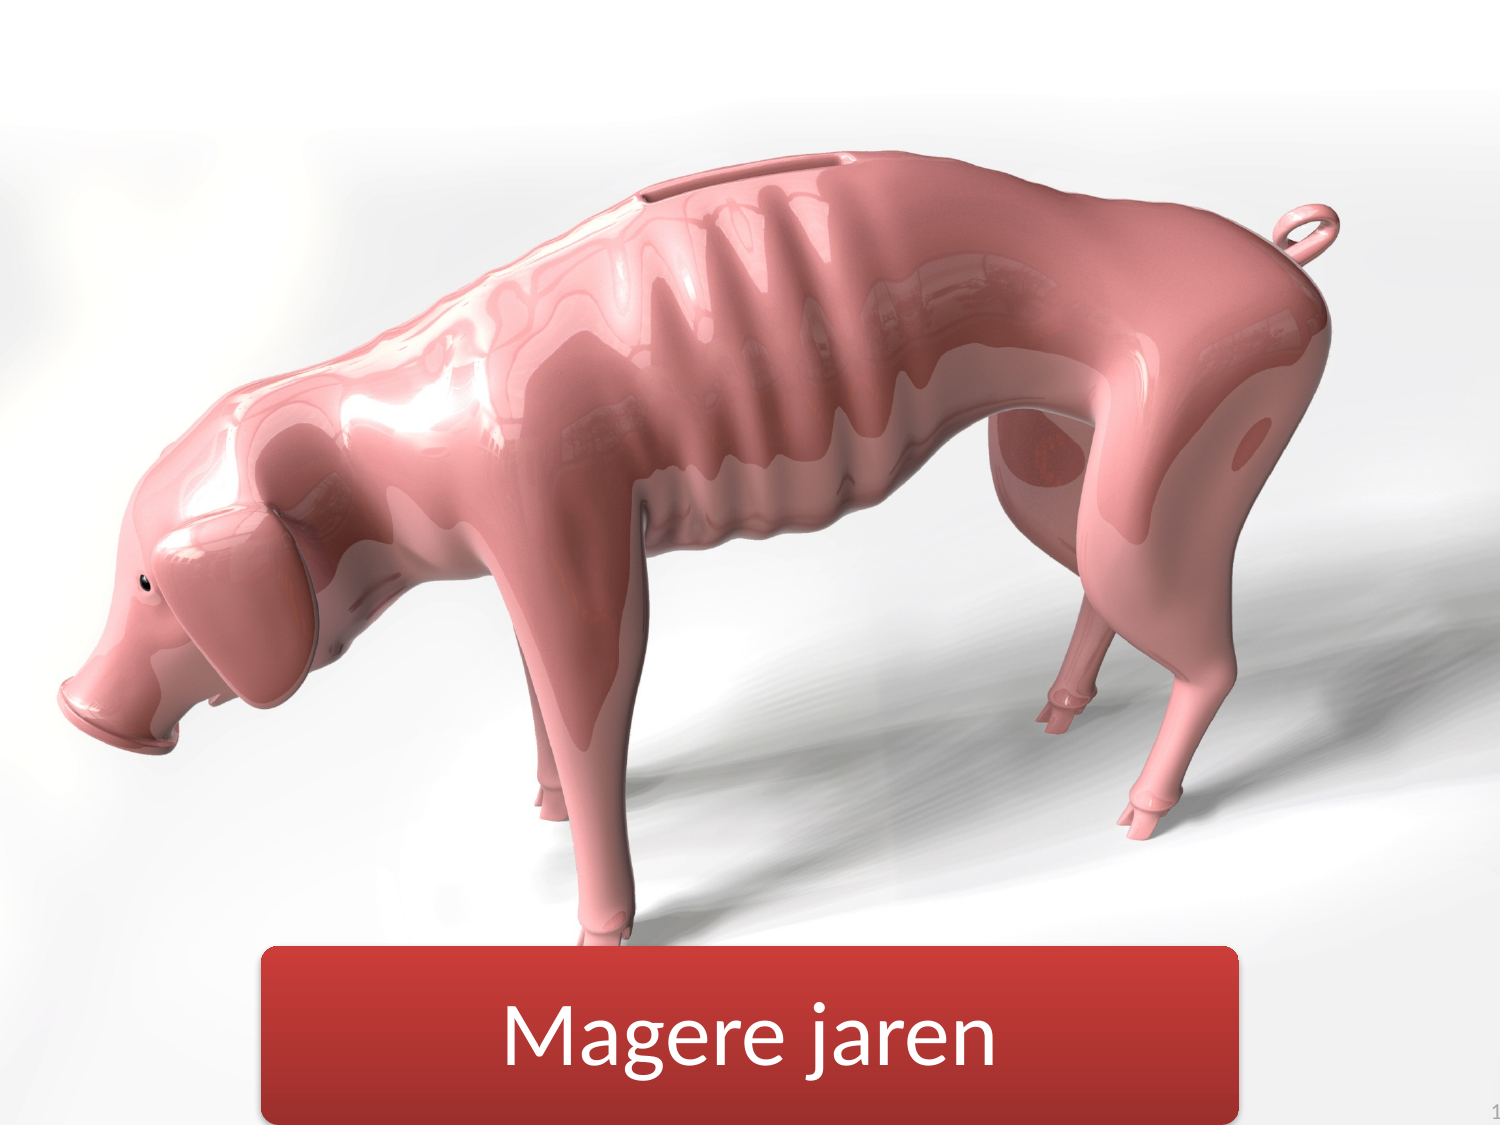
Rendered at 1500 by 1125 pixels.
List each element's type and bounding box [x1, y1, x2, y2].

text_box [260, 945, 1240, 1125]
picture [0, 0, 1500, 1125]
